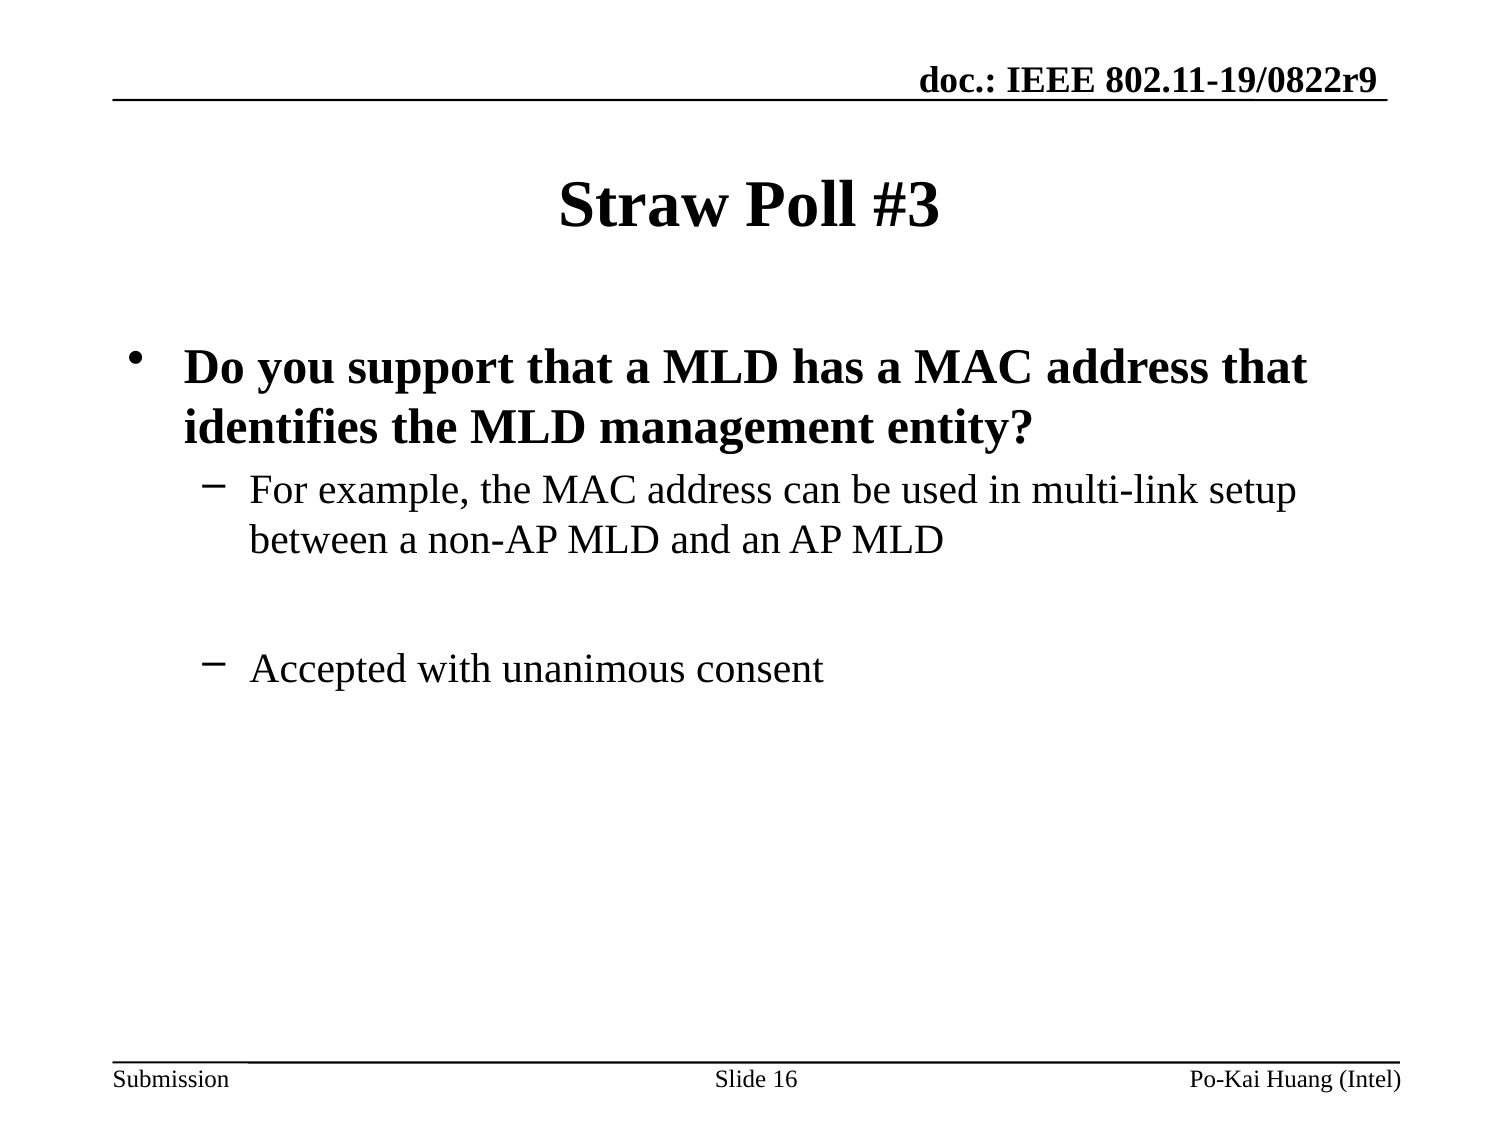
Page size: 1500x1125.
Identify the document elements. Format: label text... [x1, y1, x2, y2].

footer Po-Kai Huang (Intel) [1186, 1061, 1402, 1093]
slide_number Slide 16 [712, 1061, 800, 1093]
list Do you support that a MLD has a MAC address that identifies the MLD management entity? For example, the MAC address can be used in multi-link setup between a non-AP MLD and an AP MLD Accepted with unanimous consent [112, 326, 1388, 1002]
title Straw Poll #3 [112, 112, 1388, 288]
